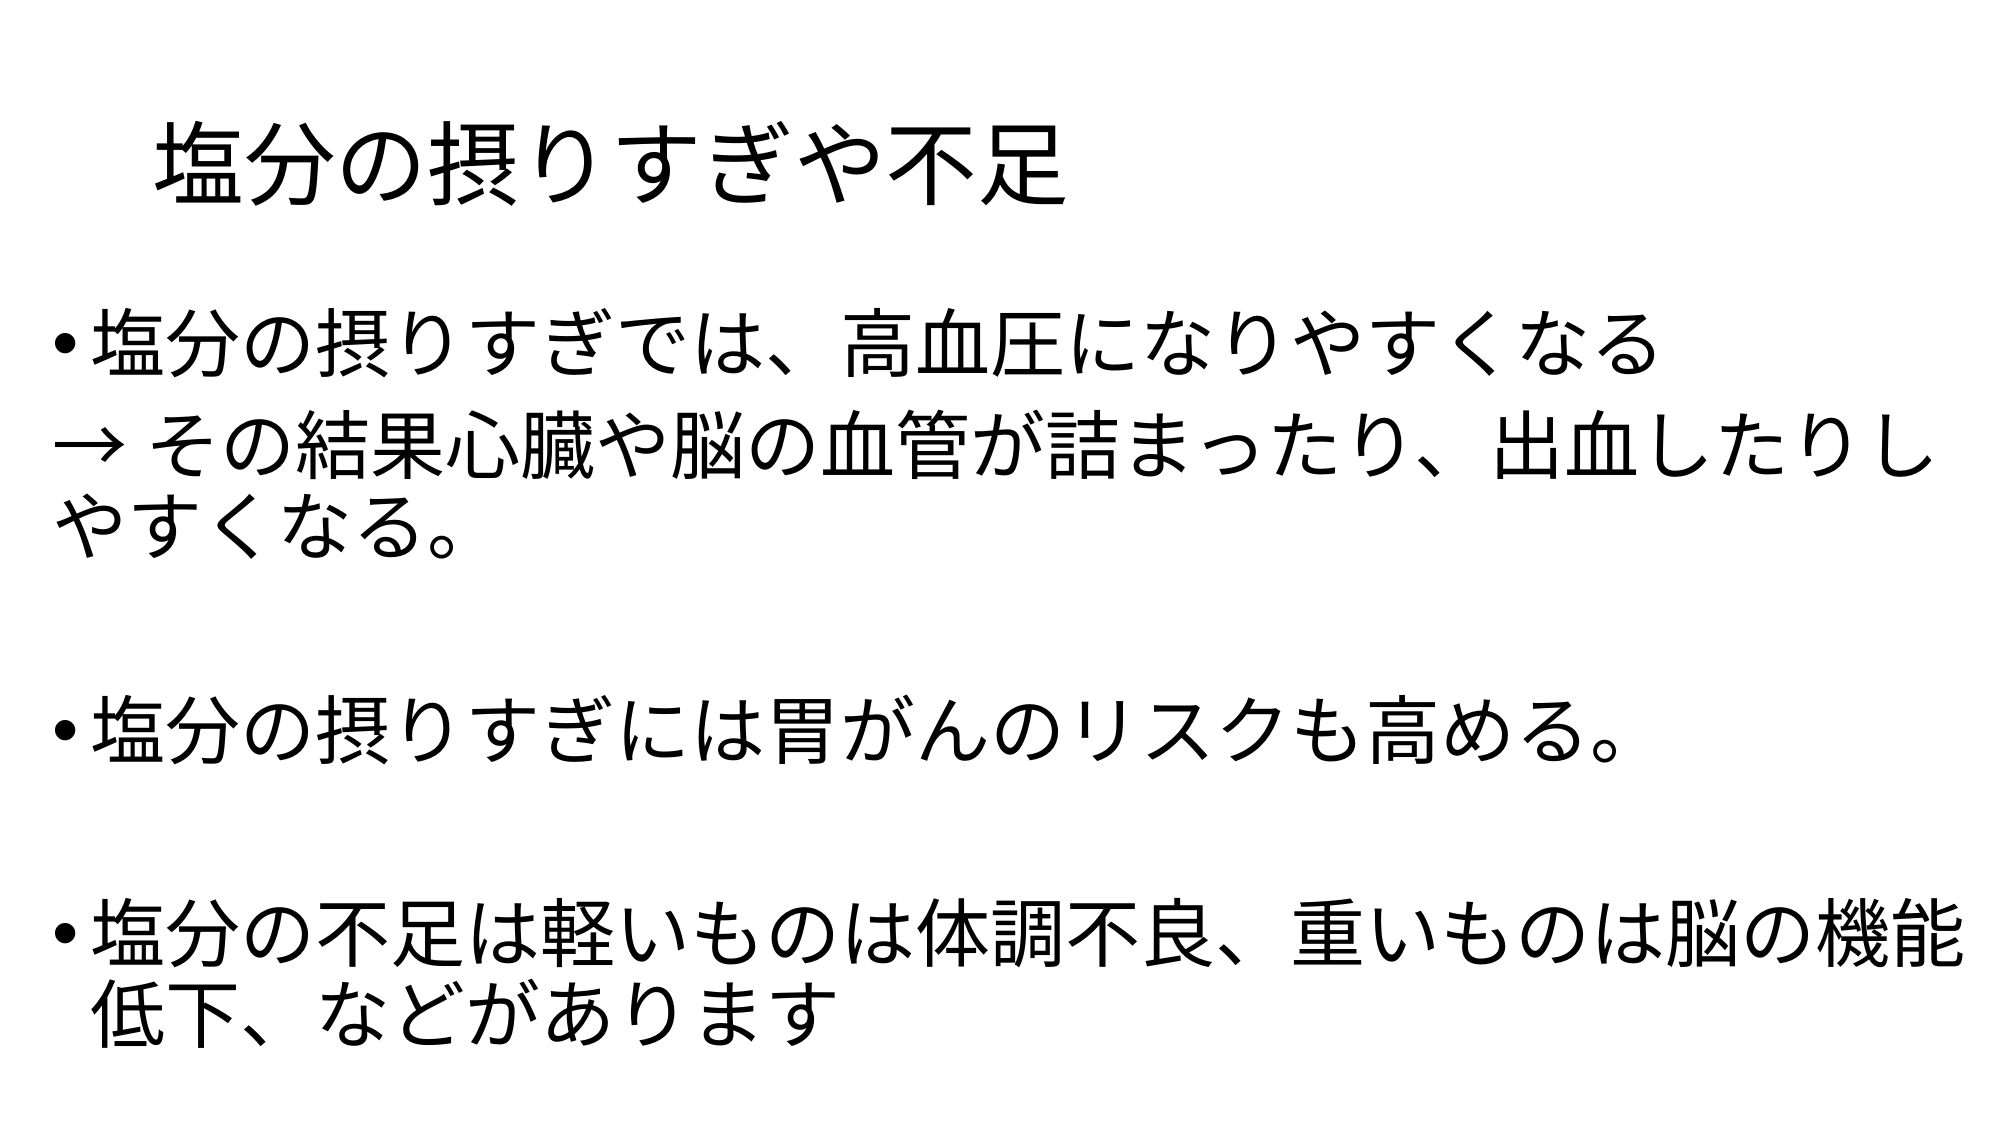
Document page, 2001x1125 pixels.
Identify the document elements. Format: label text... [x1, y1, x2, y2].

list 塩分の摂りすぎでは、高血圧になりやすくなる →その結果心臓や脳の血管が詰まったり、出血したりしやすくなる。 塩分の摂りすぎには胃がんのリスクも高める。 塩分の不足は軽いものは体調不良、重いものは脳の機能低下、などがあります [37, 299, 2000, 1014]
title 塩分の摂りすぎや不足 [137, 59, 1863, 278]
